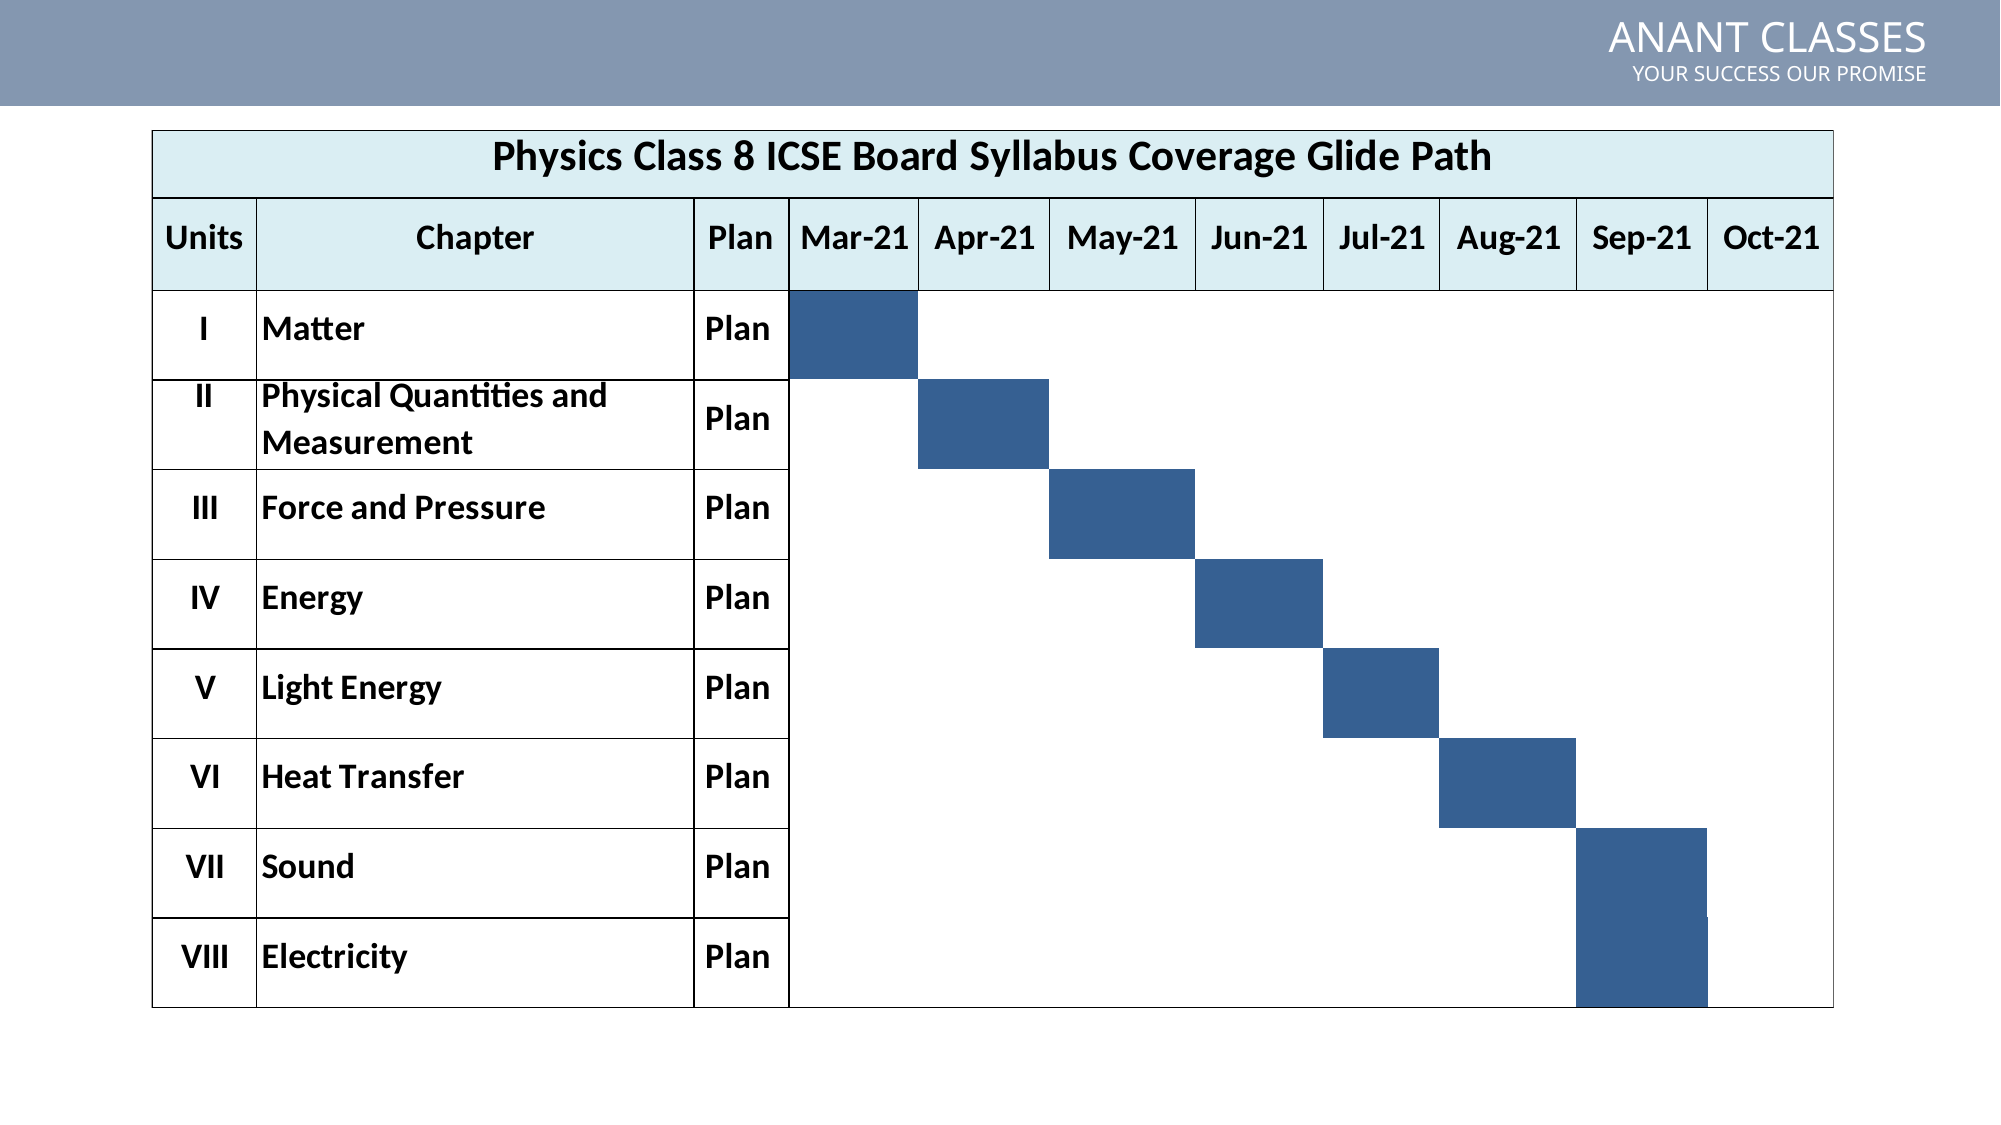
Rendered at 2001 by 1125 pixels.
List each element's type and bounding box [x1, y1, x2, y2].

picture [151, 129, 1835, 1009]
